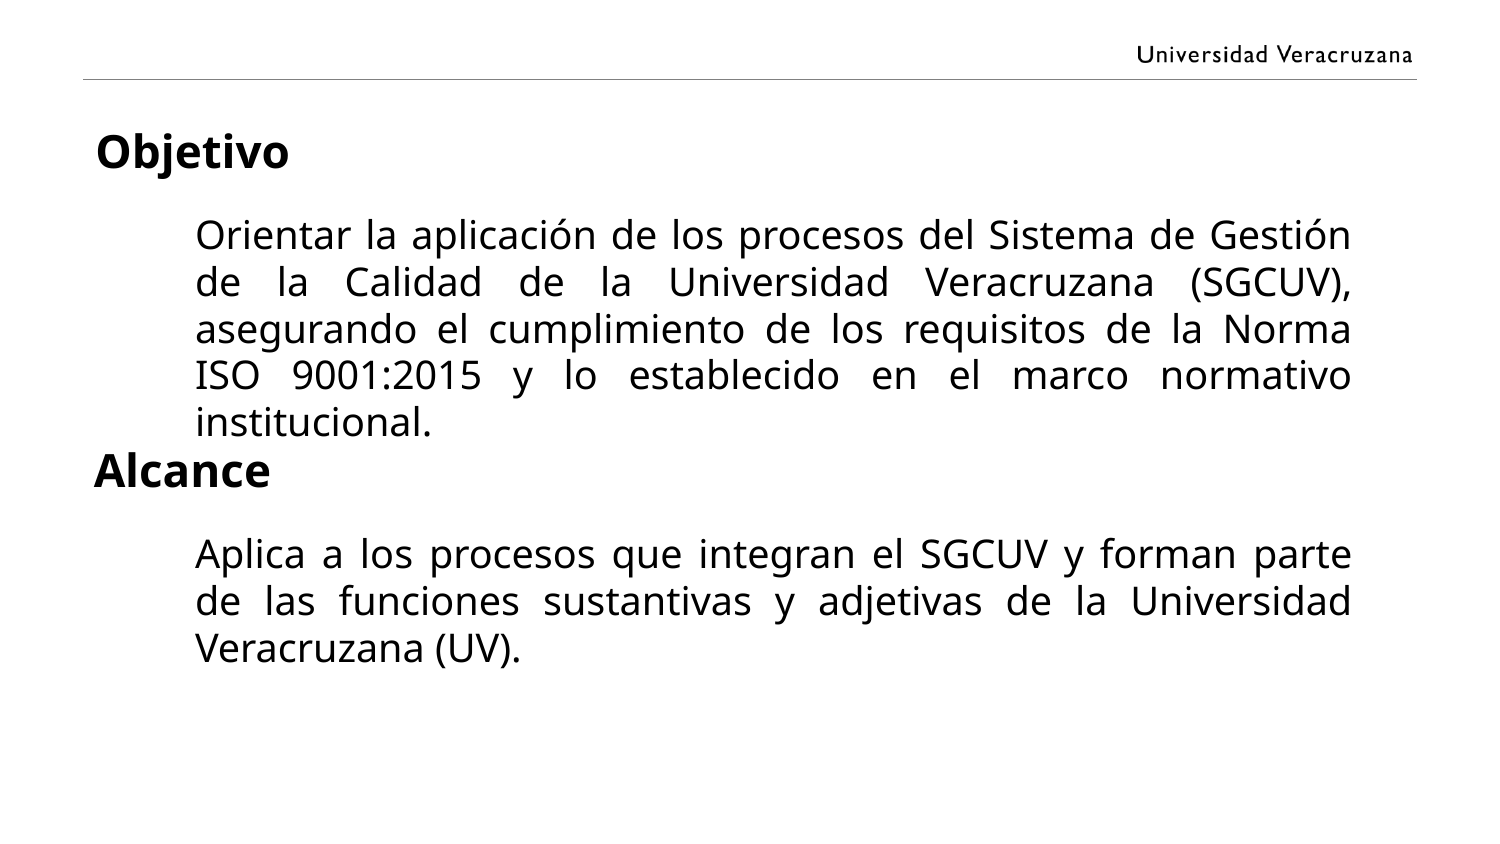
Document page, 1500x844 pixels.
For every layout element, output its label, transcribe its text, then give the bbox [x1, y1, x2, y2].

list Orientar la aplicación de los procesos del Sistema de Gestión de la Calidad de la Universidad Veracruzana (SGCUV), asegurando el cumplimiento de los requisitos de la Norma ISO 9001:2015 y lo establecido en el marco normativo institucional. [182, 204, 1366, 399]
text_box Aplica a los procesos que integran el SGCUV y forman parte de las funciones sustantivas y adjetivas de la Universidad Veracruzana (UV). [182, 523, 1366, 635]
text_box Alcance [81, 445, 1400, 493]
picture [1138, 45, 1412, 63]
title Objetivo [83, 126, 1402, 174]
